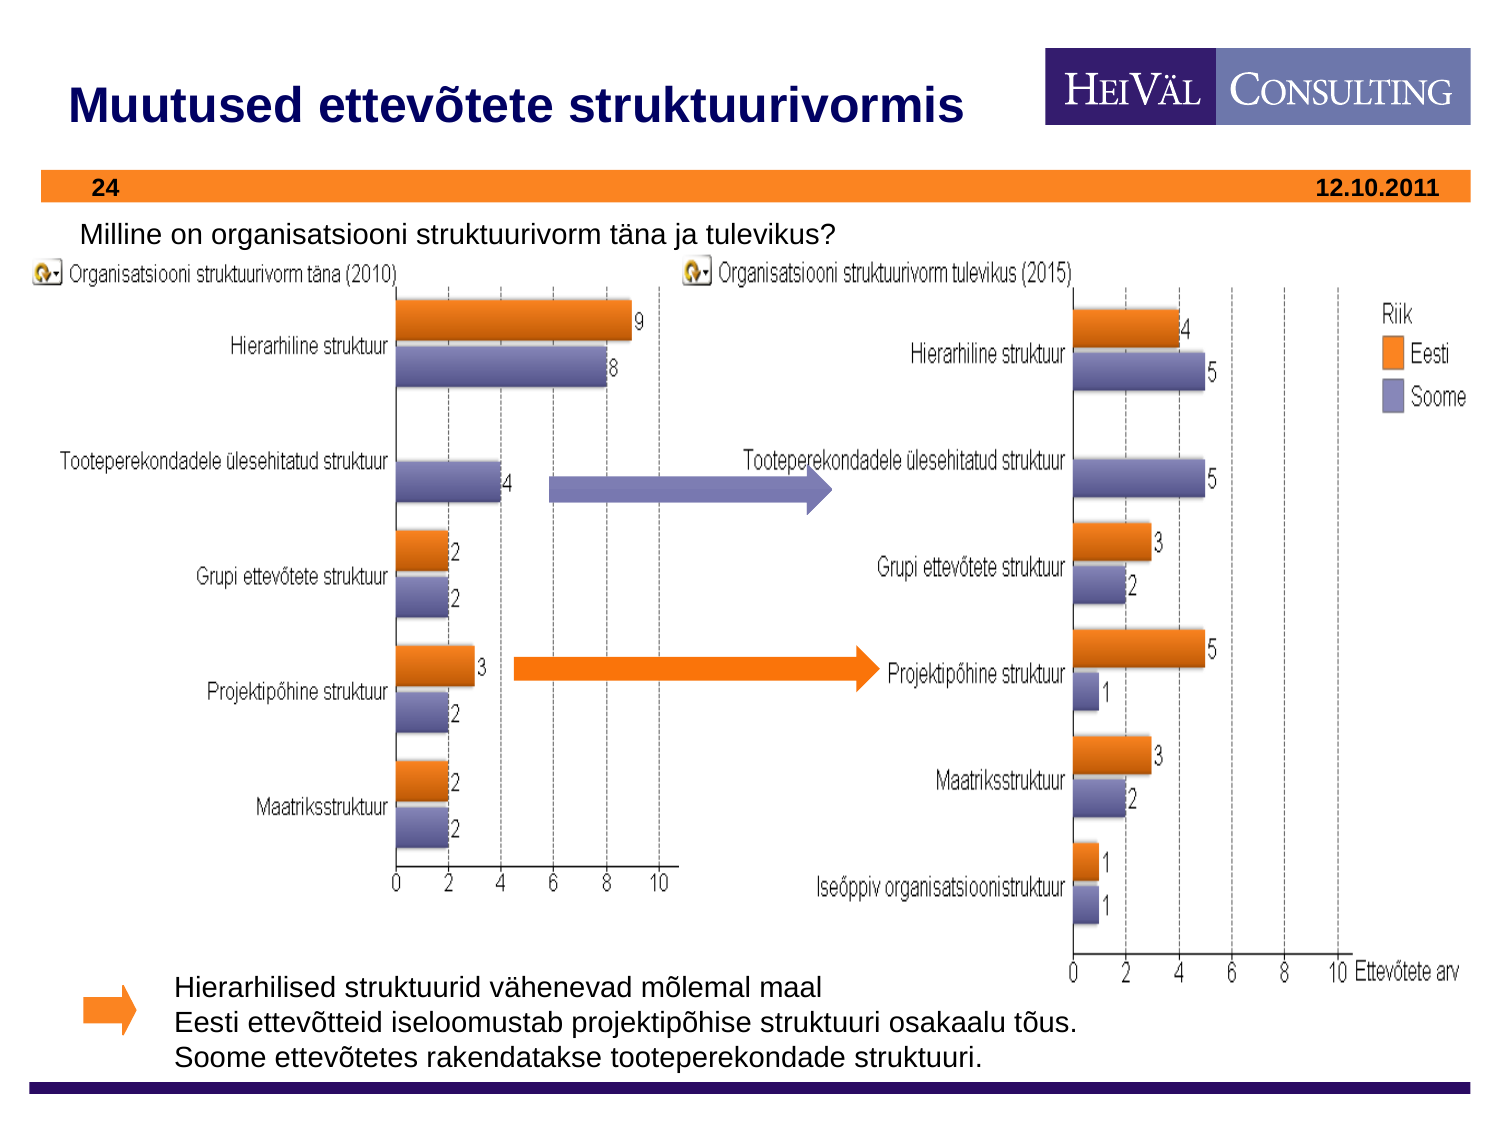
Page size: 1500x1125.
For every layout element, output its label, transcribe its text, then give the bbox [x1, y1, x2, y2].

text_box Hierarhilised struktuurid vähenevad mõlemal maal Eesti ettevõtteid iseloomustab projektipõhise struktuuri osakaalu tõus. Soome ettevõtetes rakendatakse tooteperekondade struktuuri. [159, 1021, 1424, 1081]
text_box Milline on organisatsiooni struktuurivorm täna ja tulevikus? [64, 208, 1329, 241]
text_box [84, 1021, 131, 1036]
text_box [29, 243, 1471, 1012]
title Muutused ettevõtete struktuurivormis [52, 30, 1058, 174]
